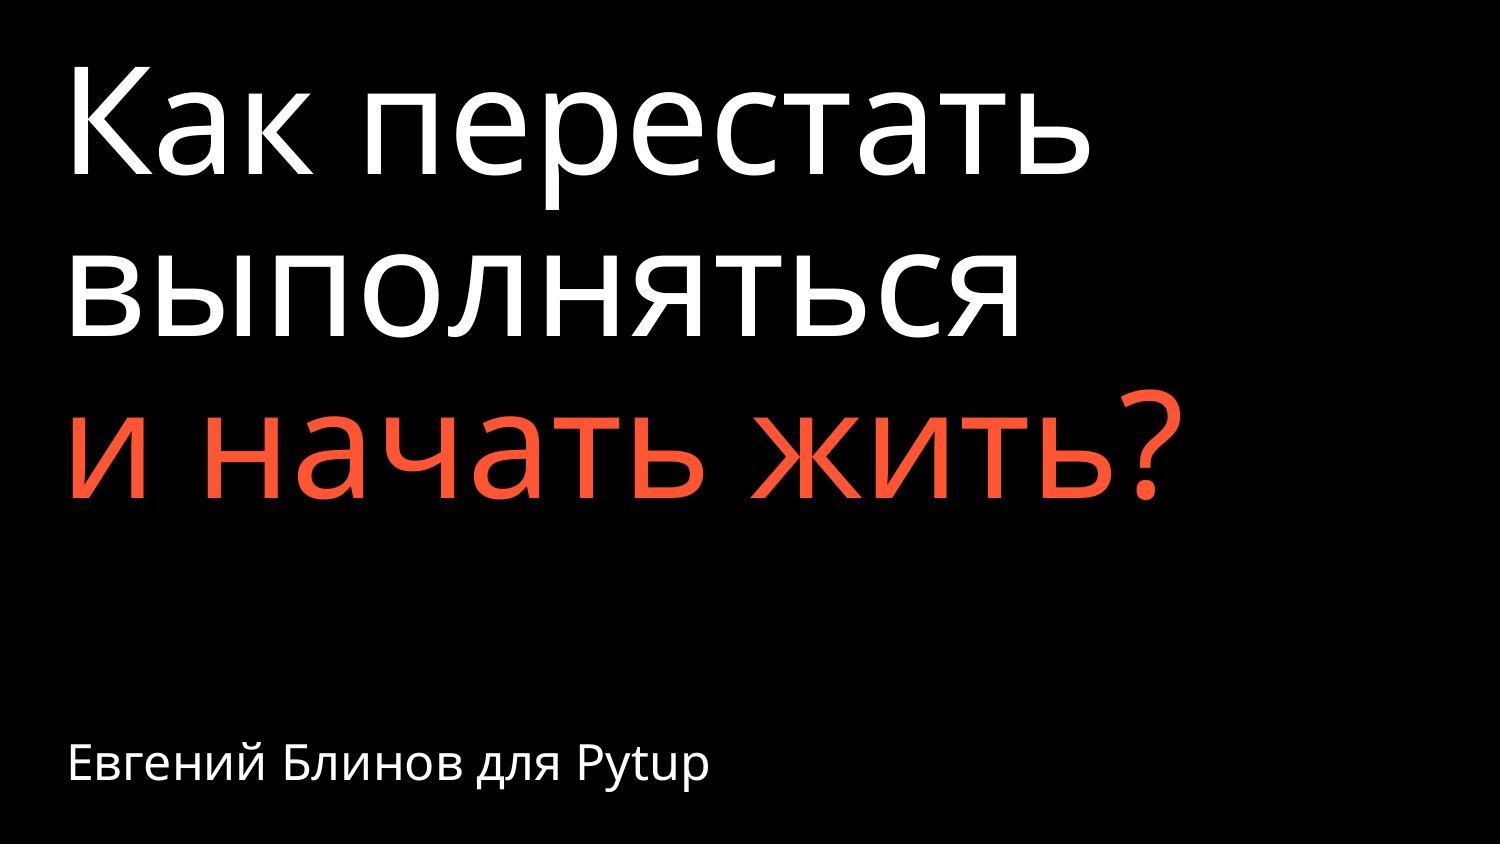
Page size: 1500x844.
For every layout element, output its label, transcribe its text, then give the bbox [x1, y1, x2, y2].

subtitle Евгений Блинов для Pytup [51, 675, 1449, 805]
title Как перестать выполняться и начать жить? [45, 30, 1455, 390]
